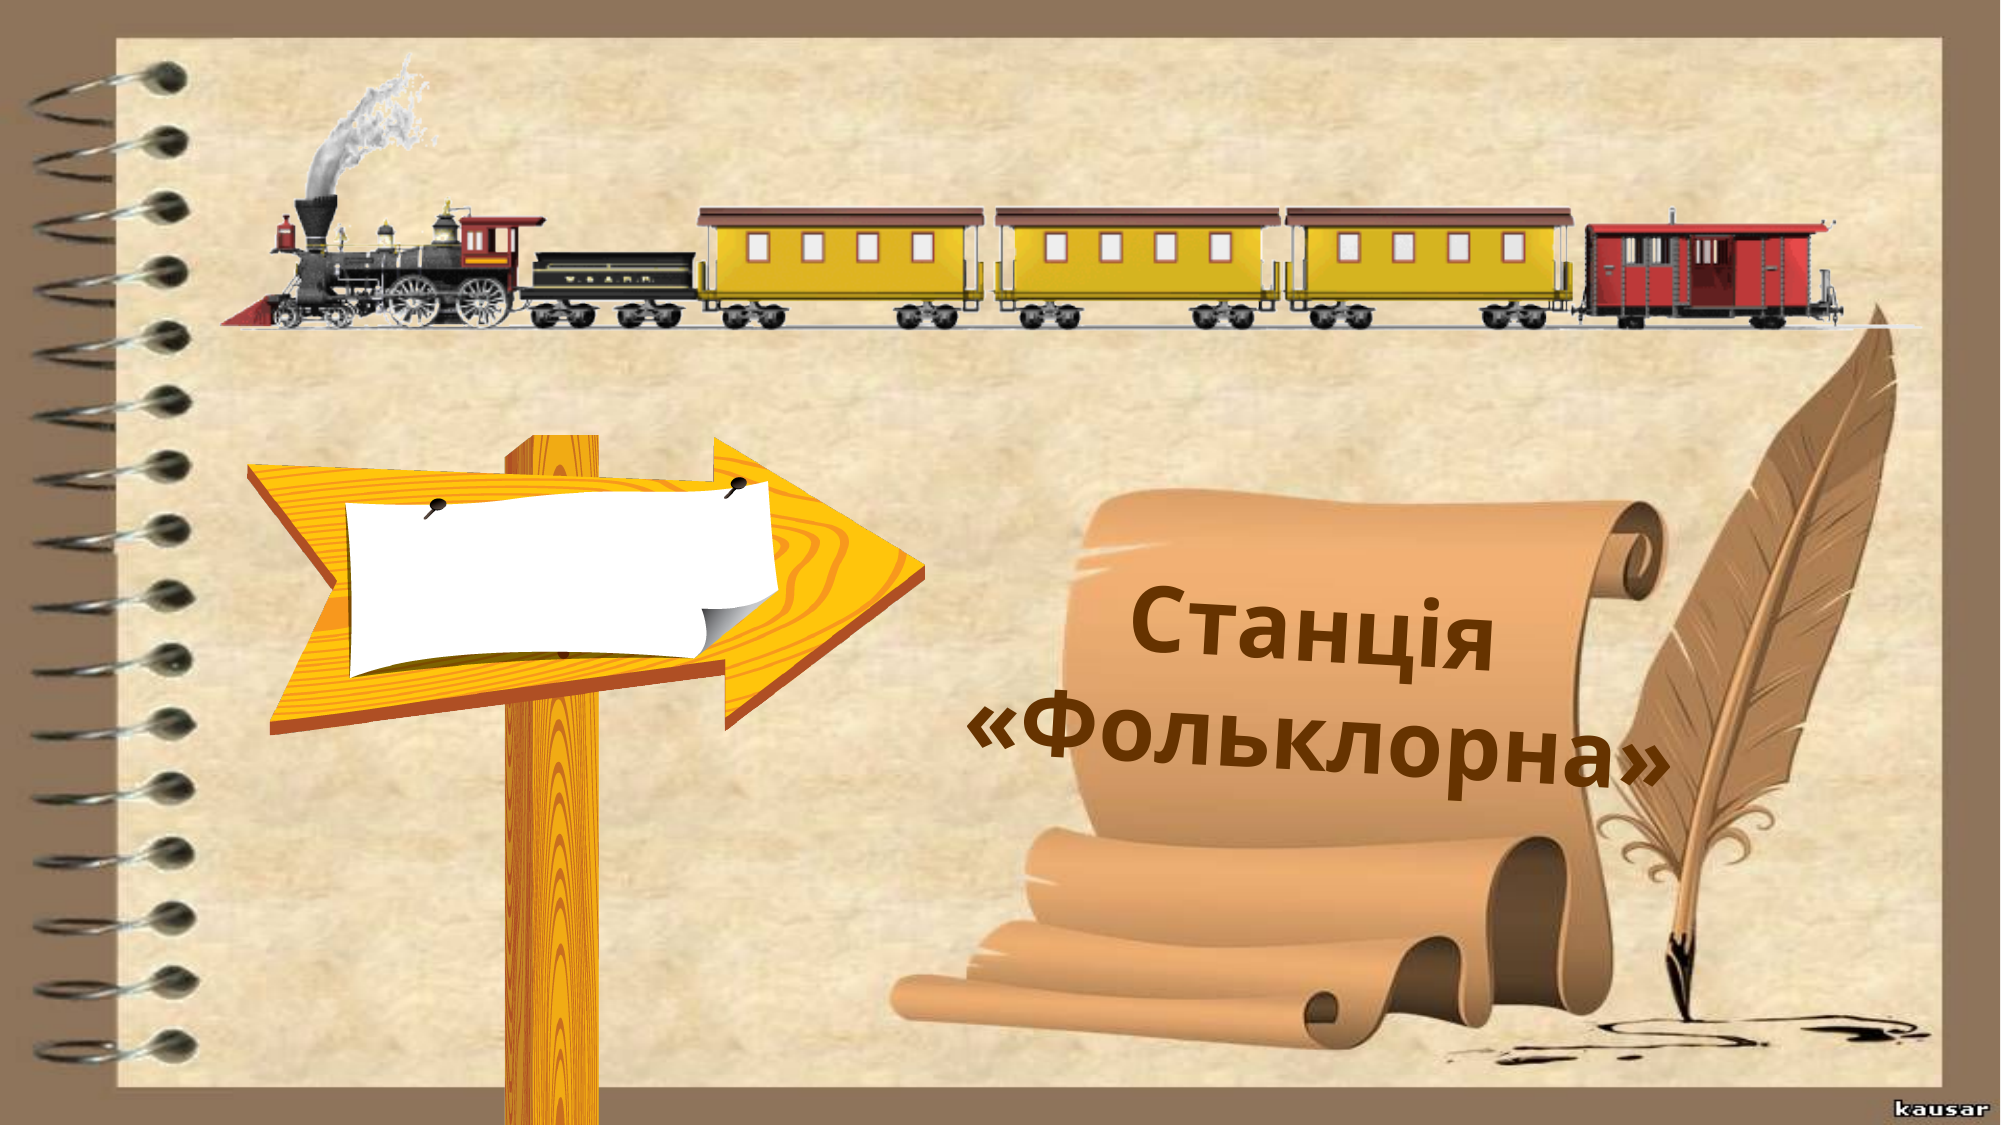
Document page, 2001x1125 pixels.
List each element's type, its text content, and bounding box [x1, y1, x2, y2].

text_box Станція «Фольклорна» [946, 542, 1700, 819]
picture [0, 0, 2001, 1125]
